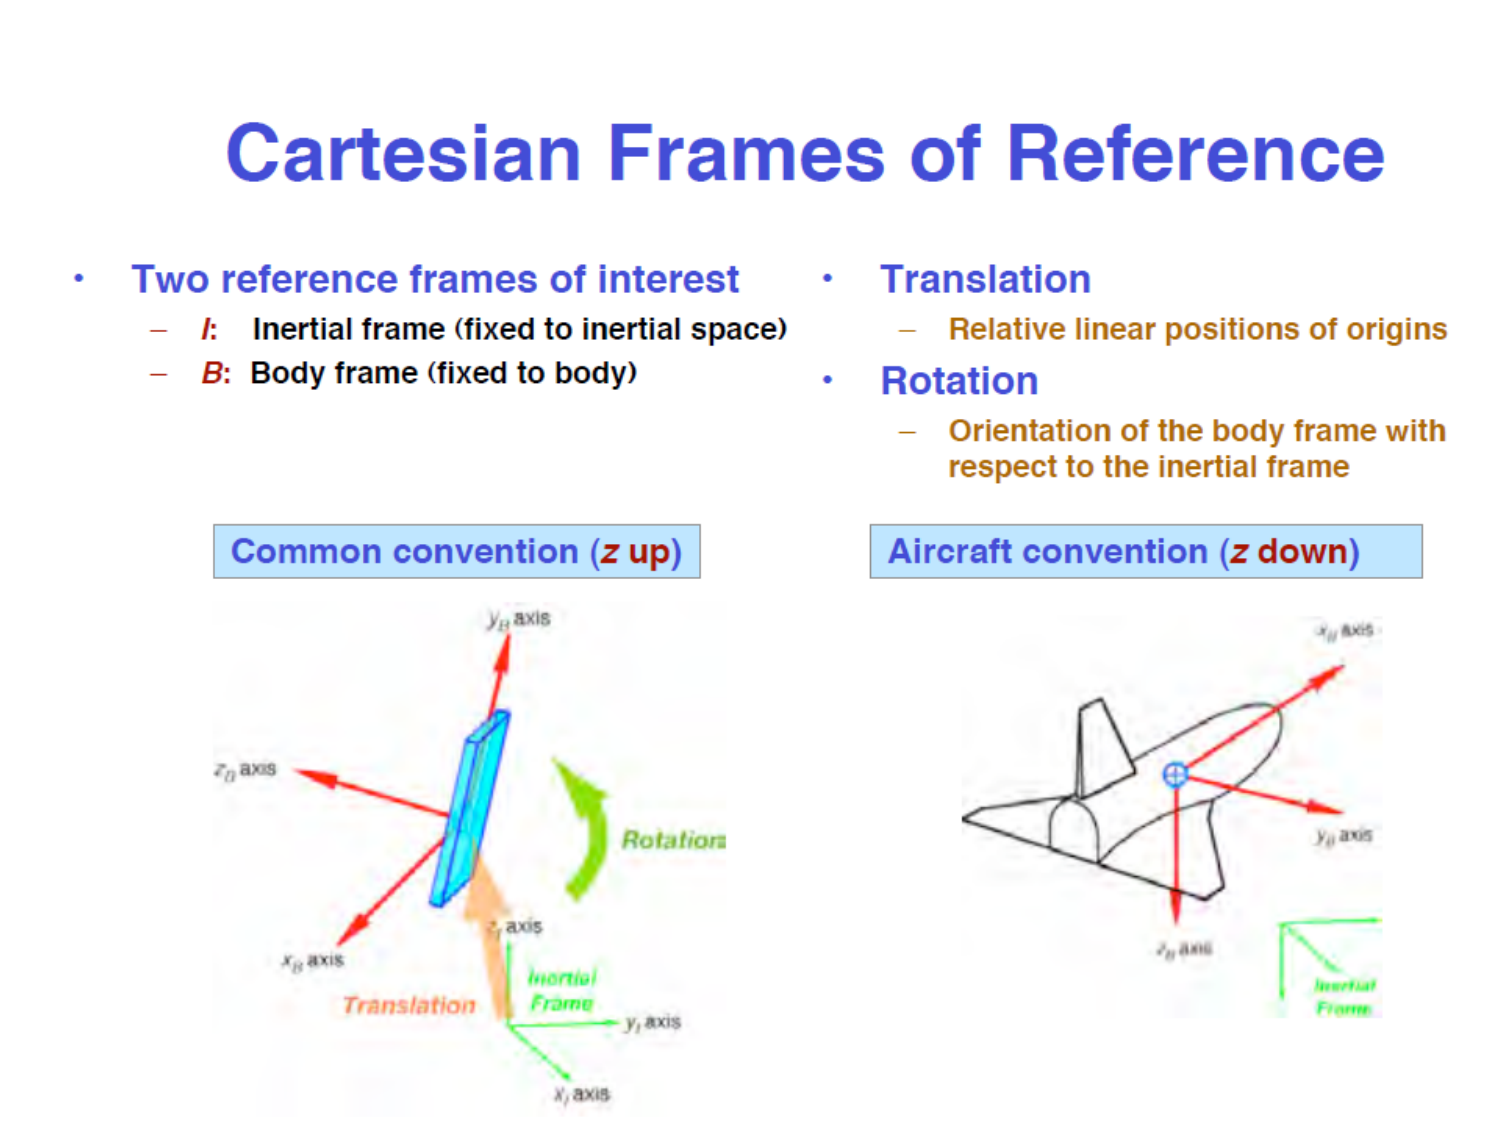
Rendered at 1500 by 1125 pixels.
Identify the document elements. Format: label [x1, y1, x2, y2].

picture [41, 101, 1500, 1125]
